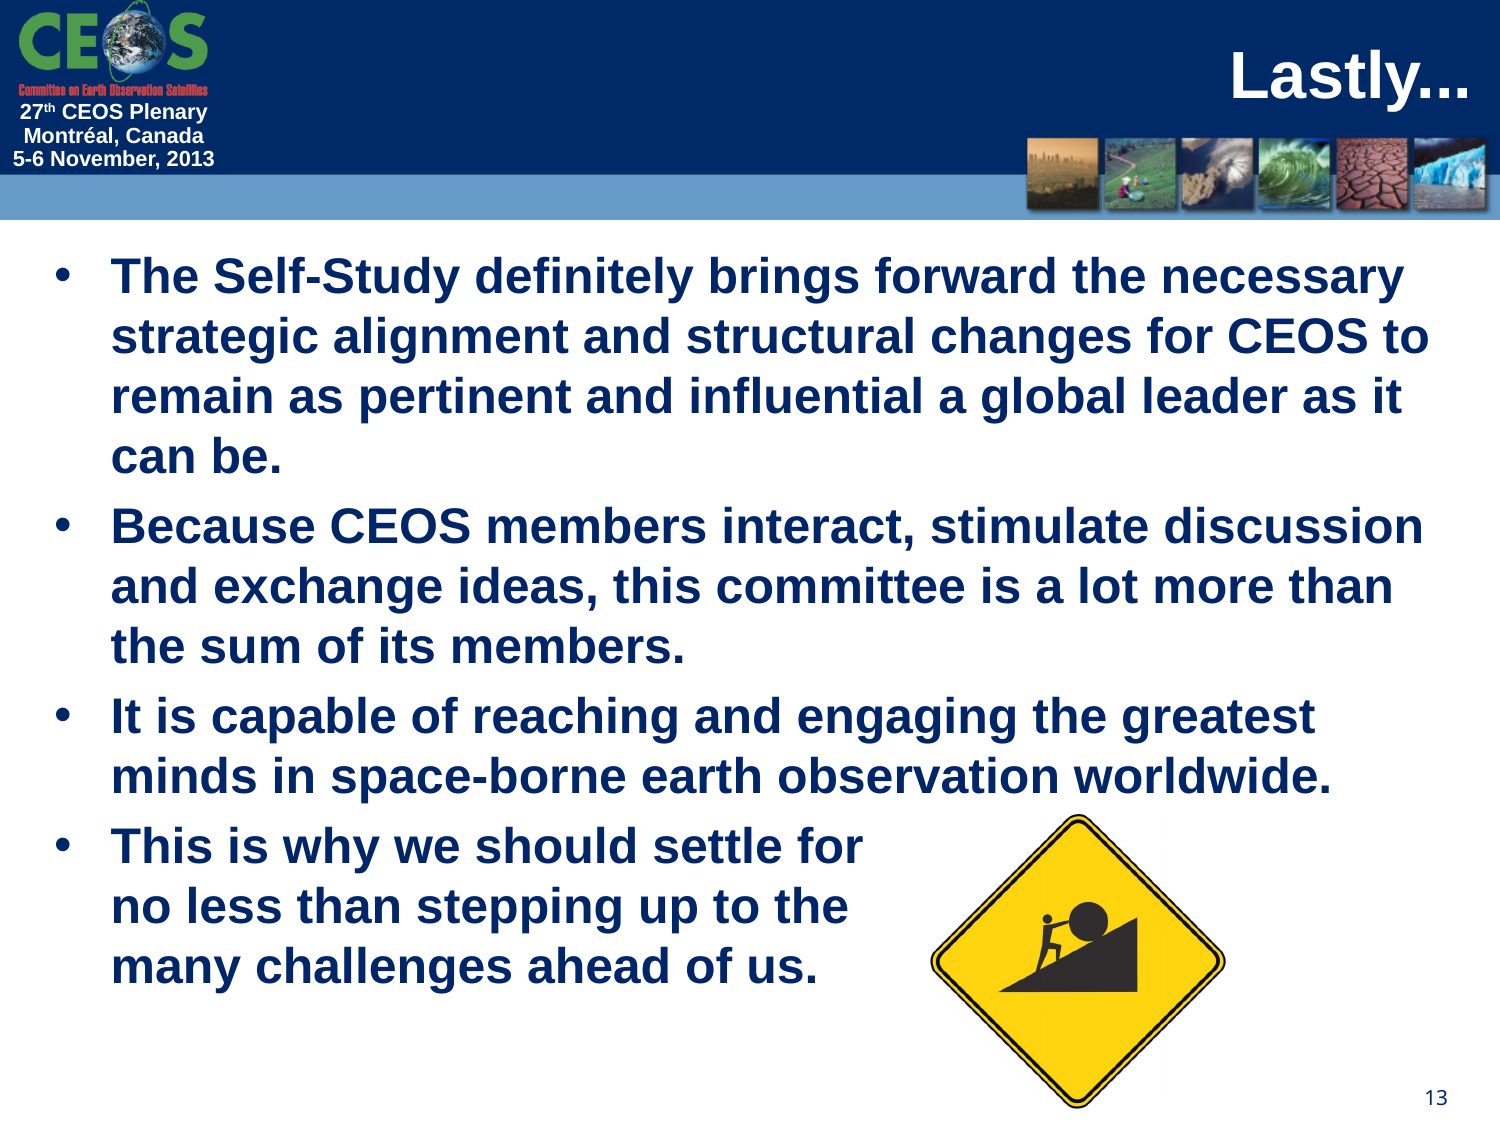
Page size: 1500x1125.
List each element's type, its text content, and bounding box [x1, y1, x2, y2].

picture [927, 810, 1228, 1112]
slide_number 13 [1232, 1077, 1463, 1112]
list The Self-Study definitely brings forward the necessary strategic alignment and structural changes for CEOS to remain as pertinent and influential a global leader as it can be. Because CEOS members interact, stimulate discussion and exchange ideas, this committee is a lot more than the sum of its members. It is capable of reaching and engaging the greatest minds in space-borne earth observation worldwide. This is why we should settle for no less than stepping up to the many challenges ahead of us. [39, 236, 1465, 1078]
title Lastly... [350, 30, 1488, 114]
picture [0, 0, 1500, 220]
